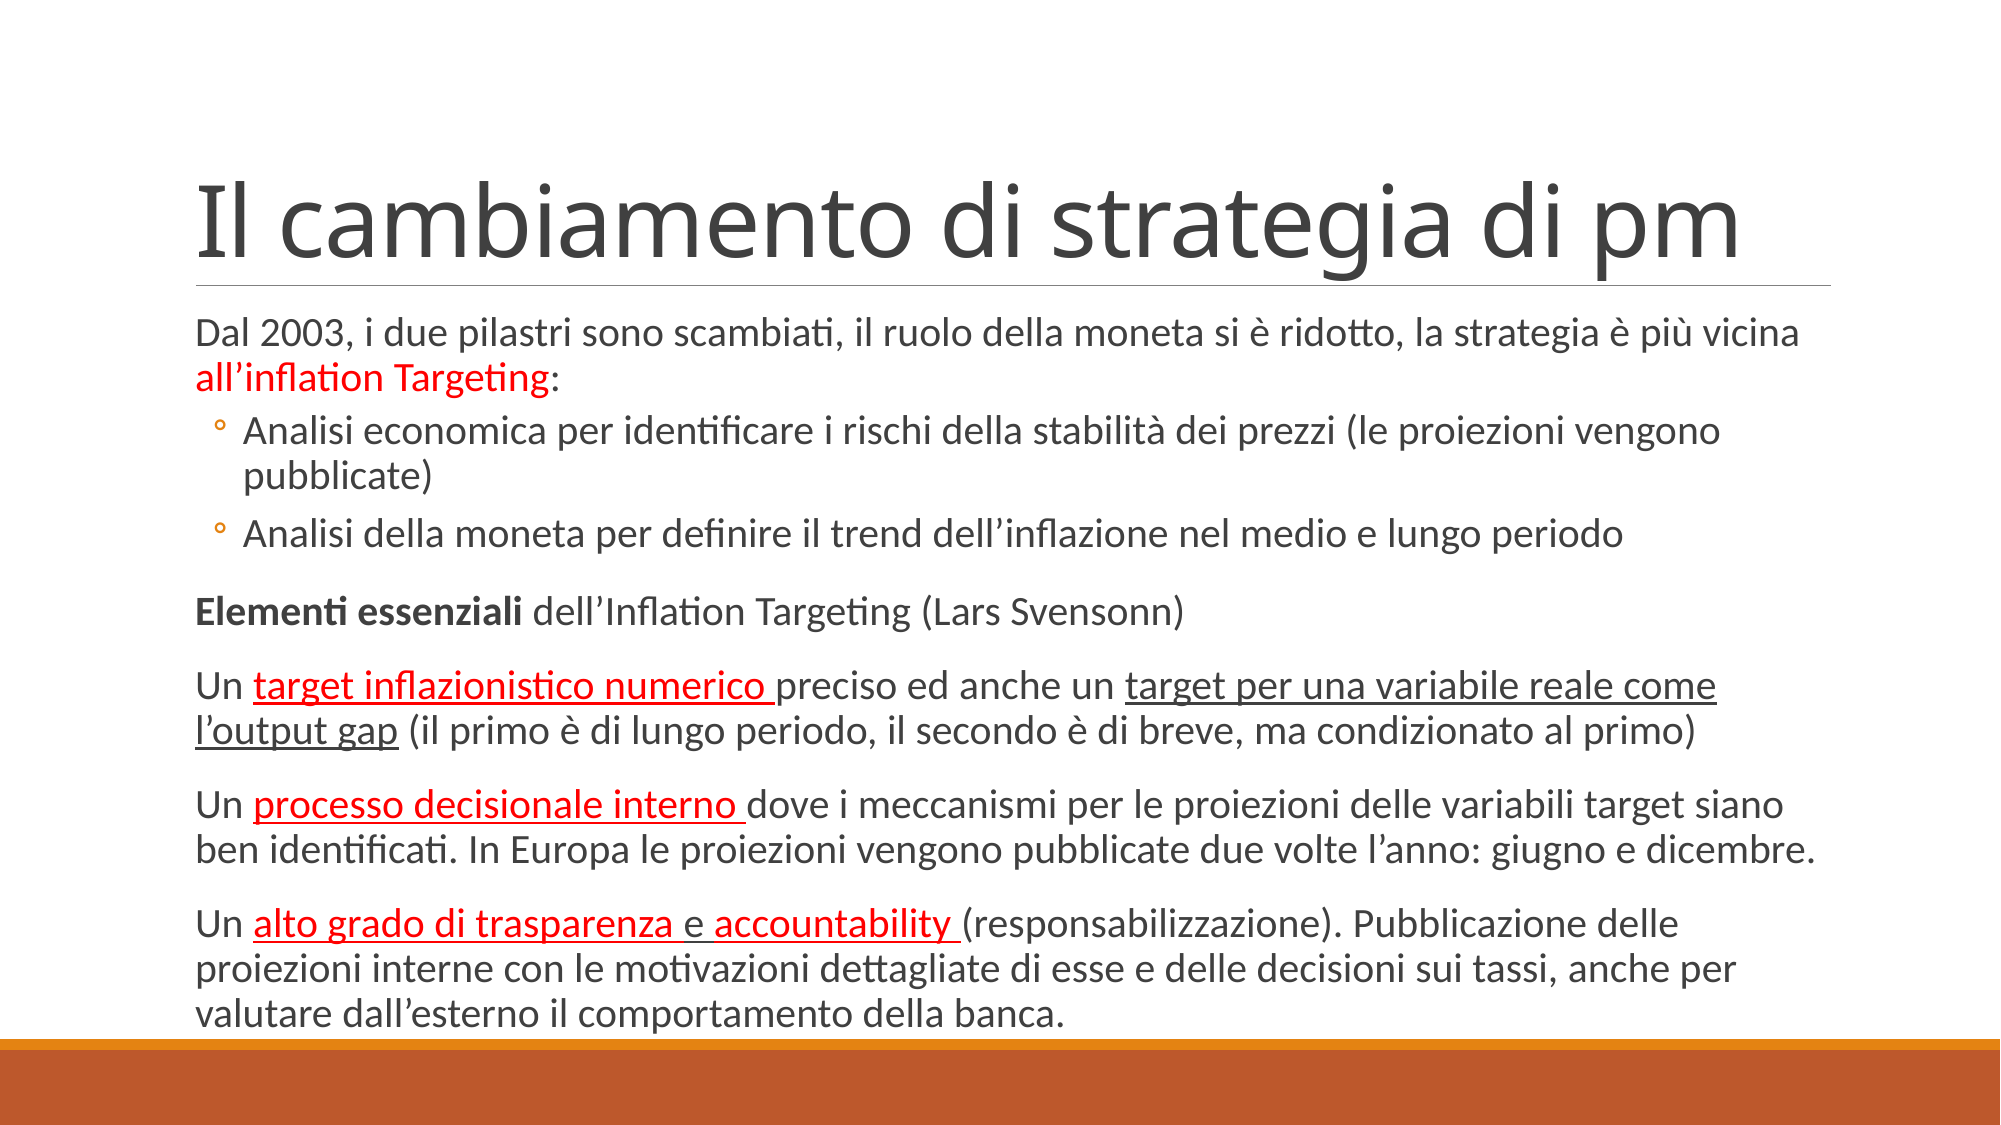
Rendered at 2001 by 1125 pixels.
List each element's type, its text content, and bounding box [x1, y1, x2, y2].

title Il cambiamento di strategia di pm [180, 47, 1830, 285]
list Dal 2003, i due pilastri sono scambiati, il ruolo della moneta si è ridotto, la strategia è più vicina all’inflation Targeting: Analisi economica per identificare i rischi della stabilità dei prezzi (le proiezioni vengono pubblicate) Analisi della moneta per definire il trend dell’inflazione nel medio e lungo periodo Elementi essenziali dell’Inflation Targeting (Lars Svensonn) Un target inflazionistico numerico preciso ed anche un target per una variabile reale come l’output gap (il primo è di lungo periodo, il secondo è di breve, ma condizionato al primo) Un processo decisionale interno dove i meccanismi per le proiezioni delle variabili target siano ben identificati. In Europa le proiezioni vengono pubblicate due volte l’anno: giugno e dicembre. Un alto grado di trasparenza e accountability (responsabilizzazione). Pubblicazione delle proiezioni interne con le motivazioni dettagliate di esse e delle decisioni sui tassi, anche per valutare dall’esterno il comportamento della banca. [180, 302, 1830, 963]
